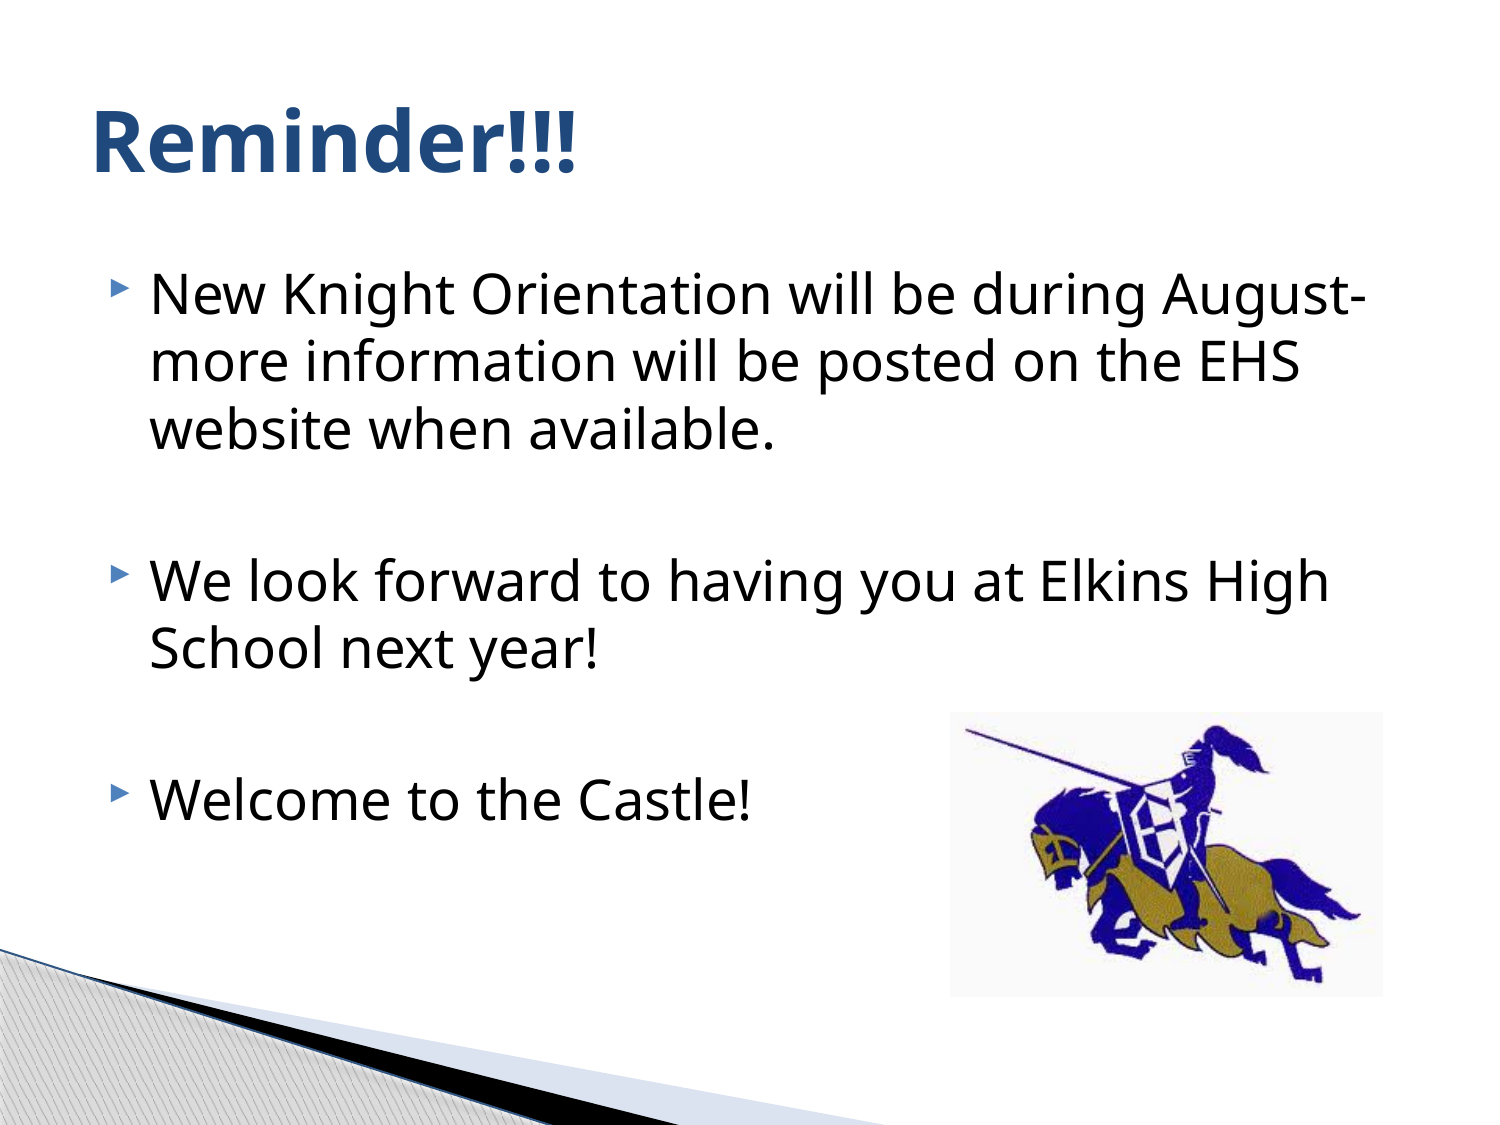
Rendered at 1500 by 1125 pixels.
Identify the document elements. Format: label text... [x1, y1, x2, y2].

title Reminder!!! [75, 45, 1425, 233]
picture [949, 712, 1384, 998]
list New Knight Orientation will be during August- more information will be posted on the EHS website when available. We look forward to having you at Elkins High School next year! Welcome to the Castle! [75, 233, 1425, 986]
